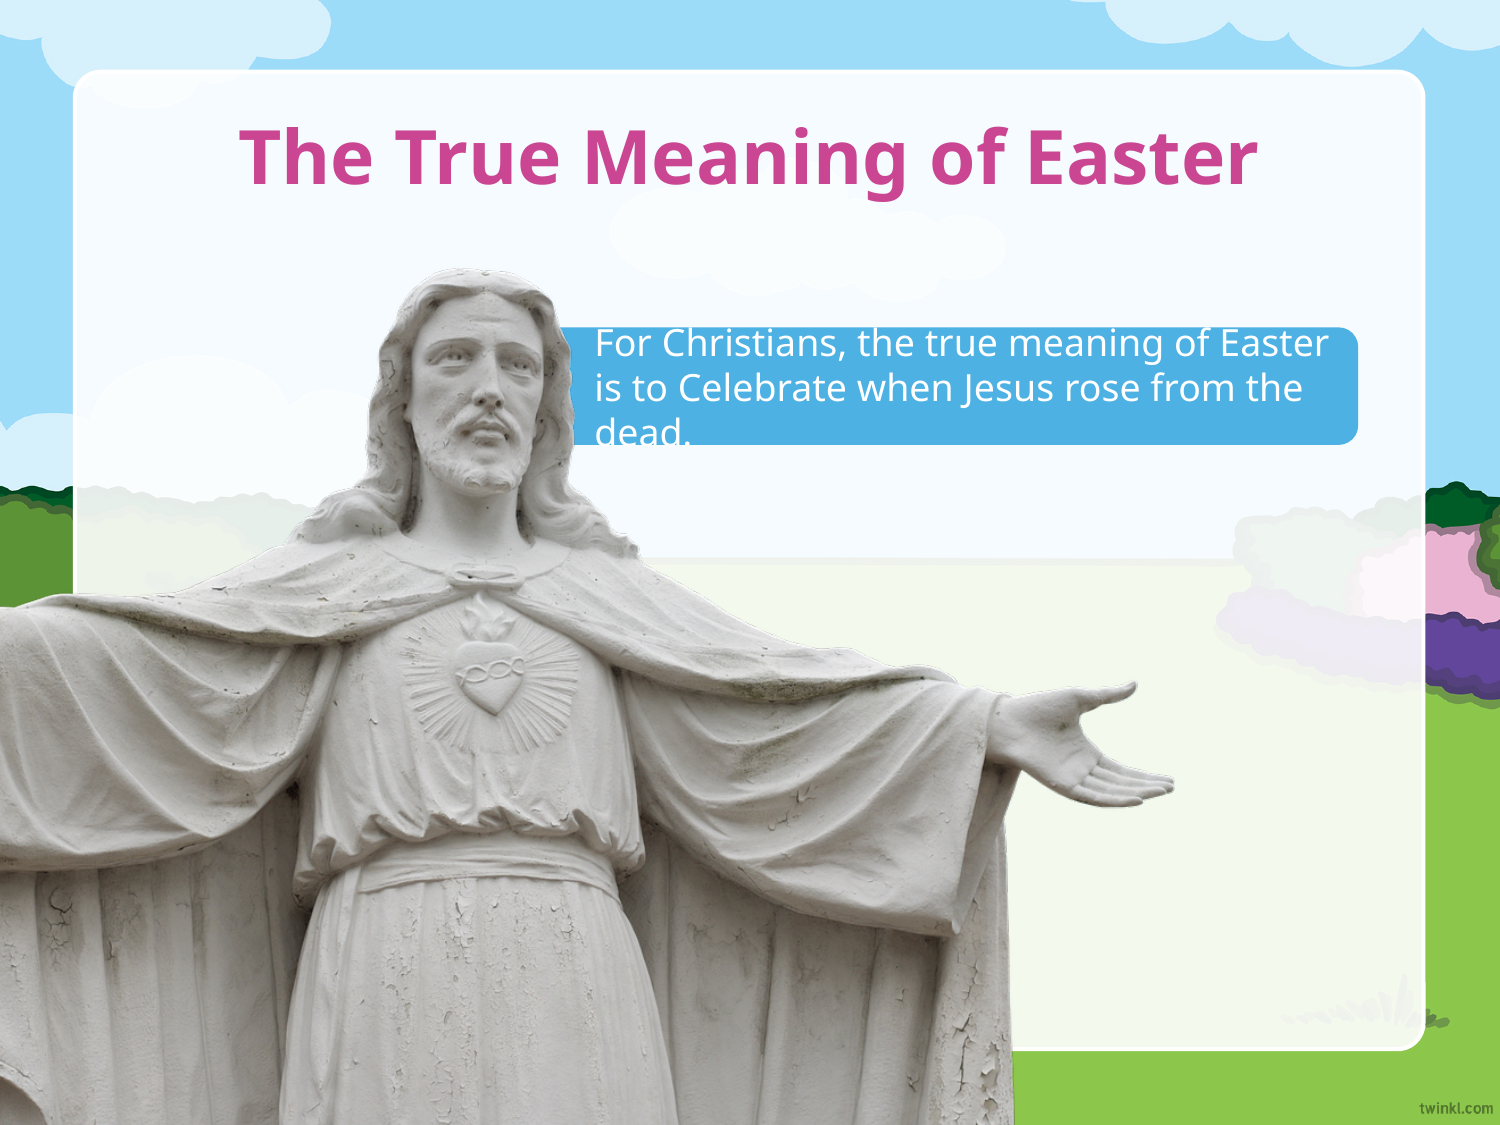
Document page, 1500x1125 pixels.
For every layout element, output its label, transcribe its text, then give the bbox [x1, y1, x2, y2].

title The True Meaning of Easter [73, 76, 1426, 244]
text_box For Christians, the true meaning of Easter is to Celebrate when Jesus rose from the dead. [1201, 326, 1360, 446]
picture [0, 0, 1500, 1125]
